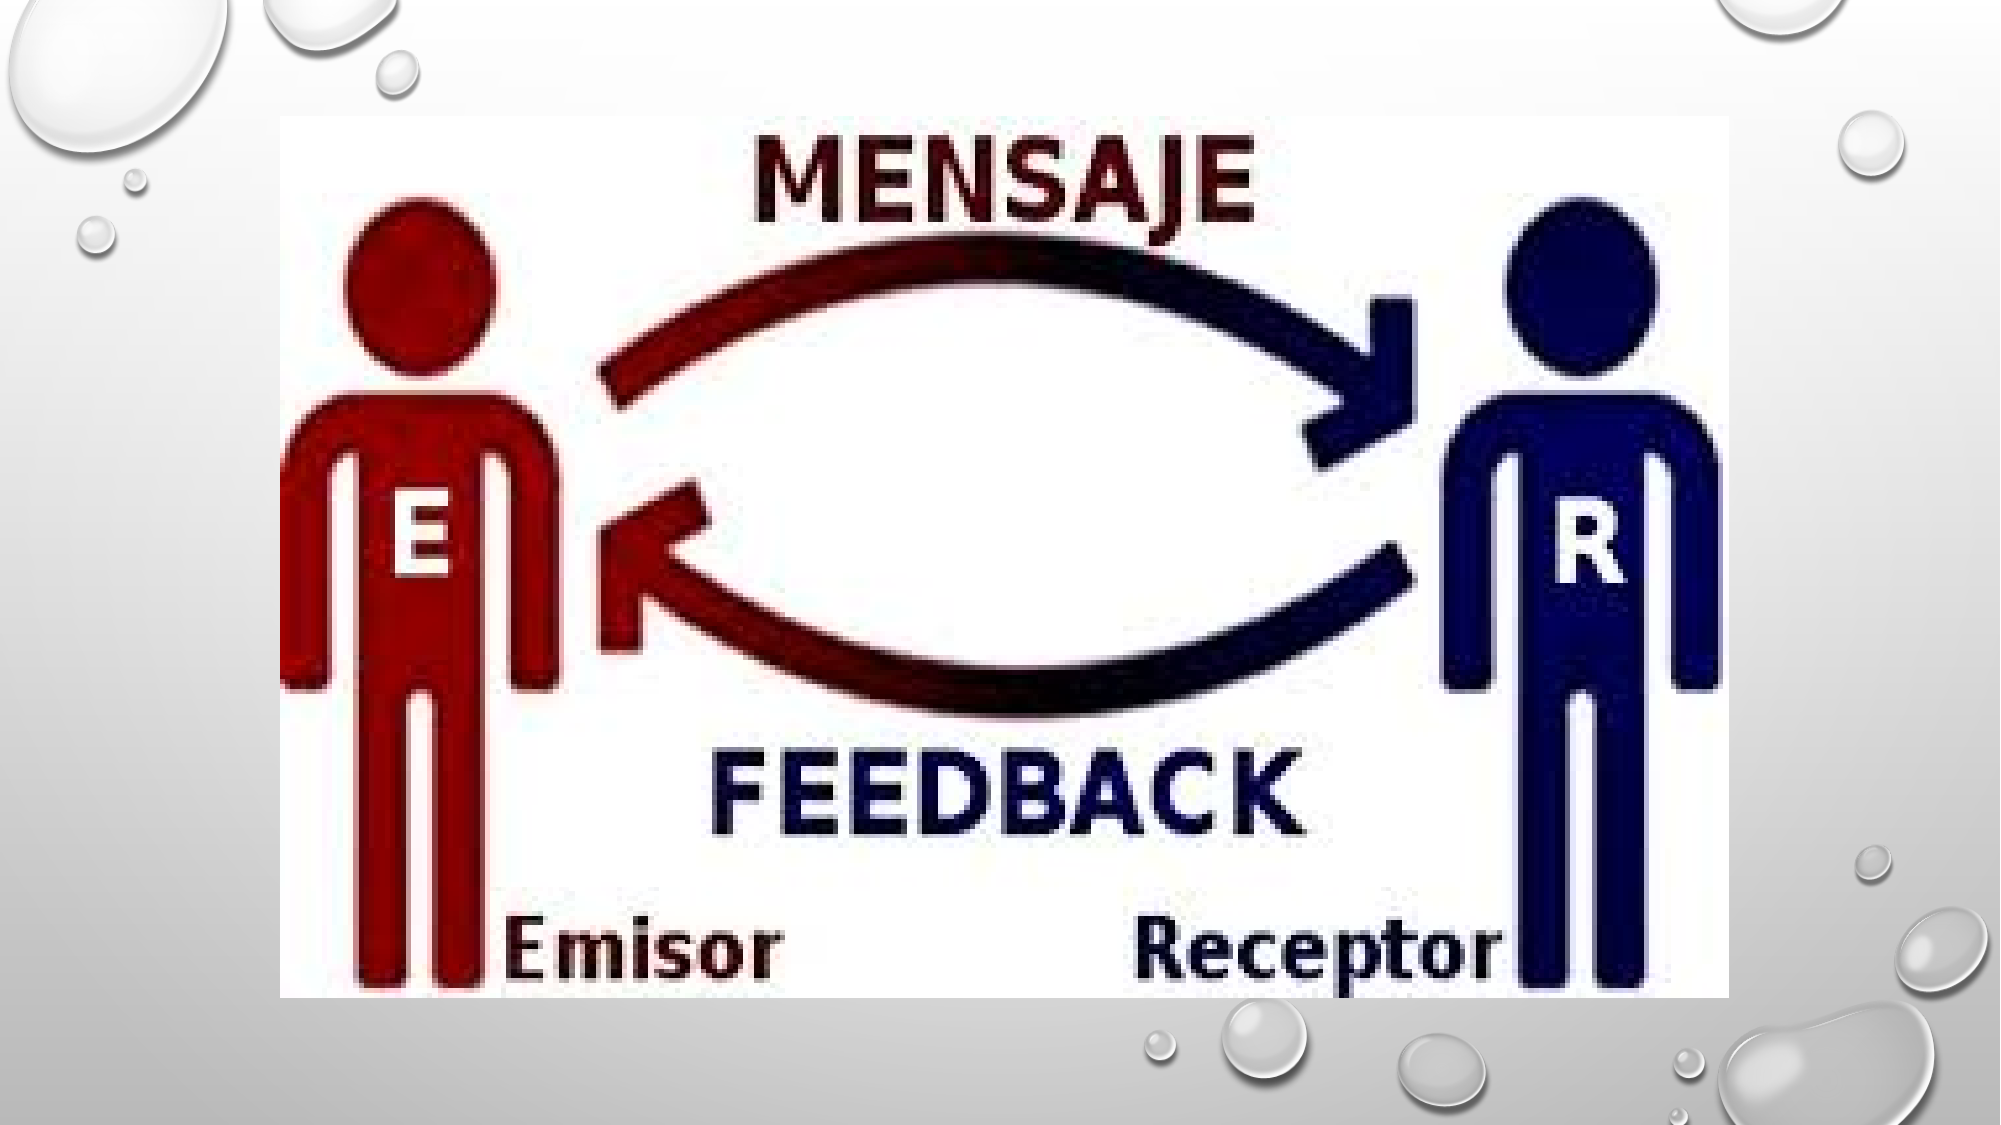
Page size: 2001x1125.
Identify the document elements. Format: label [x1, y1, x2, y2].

picture [0, 0, 2000, 1125]
list [280, 115, 1729, 998]
